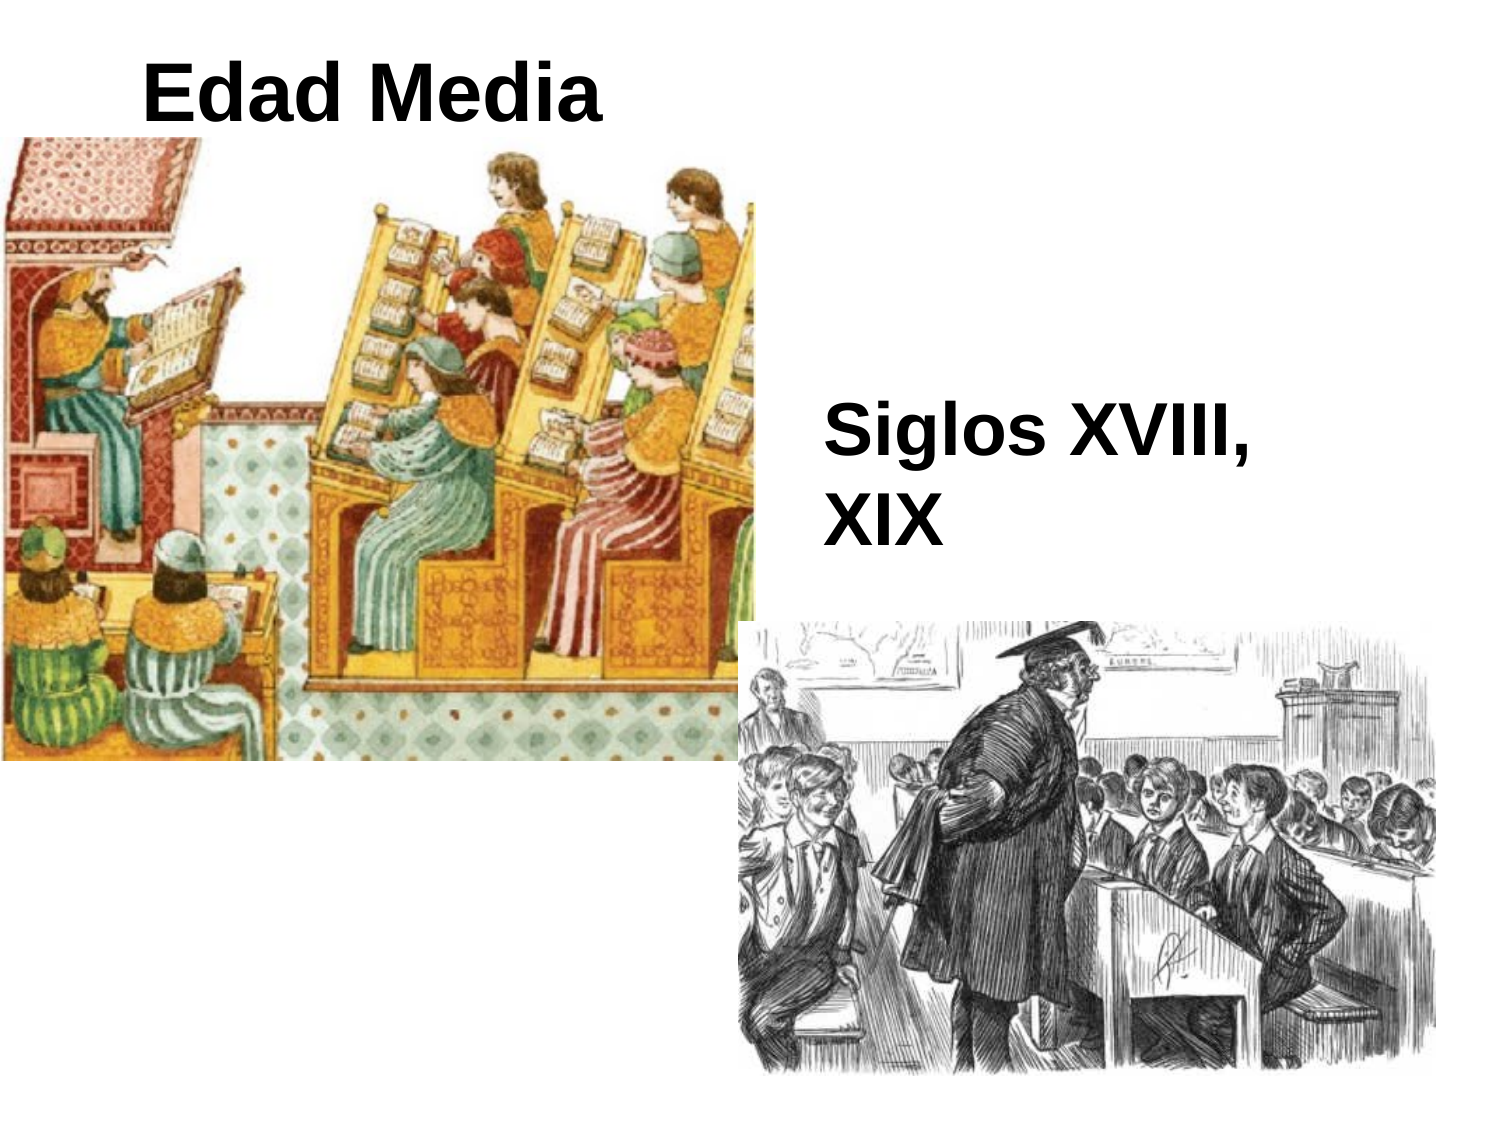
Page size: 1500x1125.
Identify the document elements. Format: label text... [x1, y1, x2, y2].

text_box Edad Media [53, 31, 692, 135]
picture [0, 136, 1436, 1076]
text_box Siglos XVIII, XIX [809, 373, 1353, 569]
